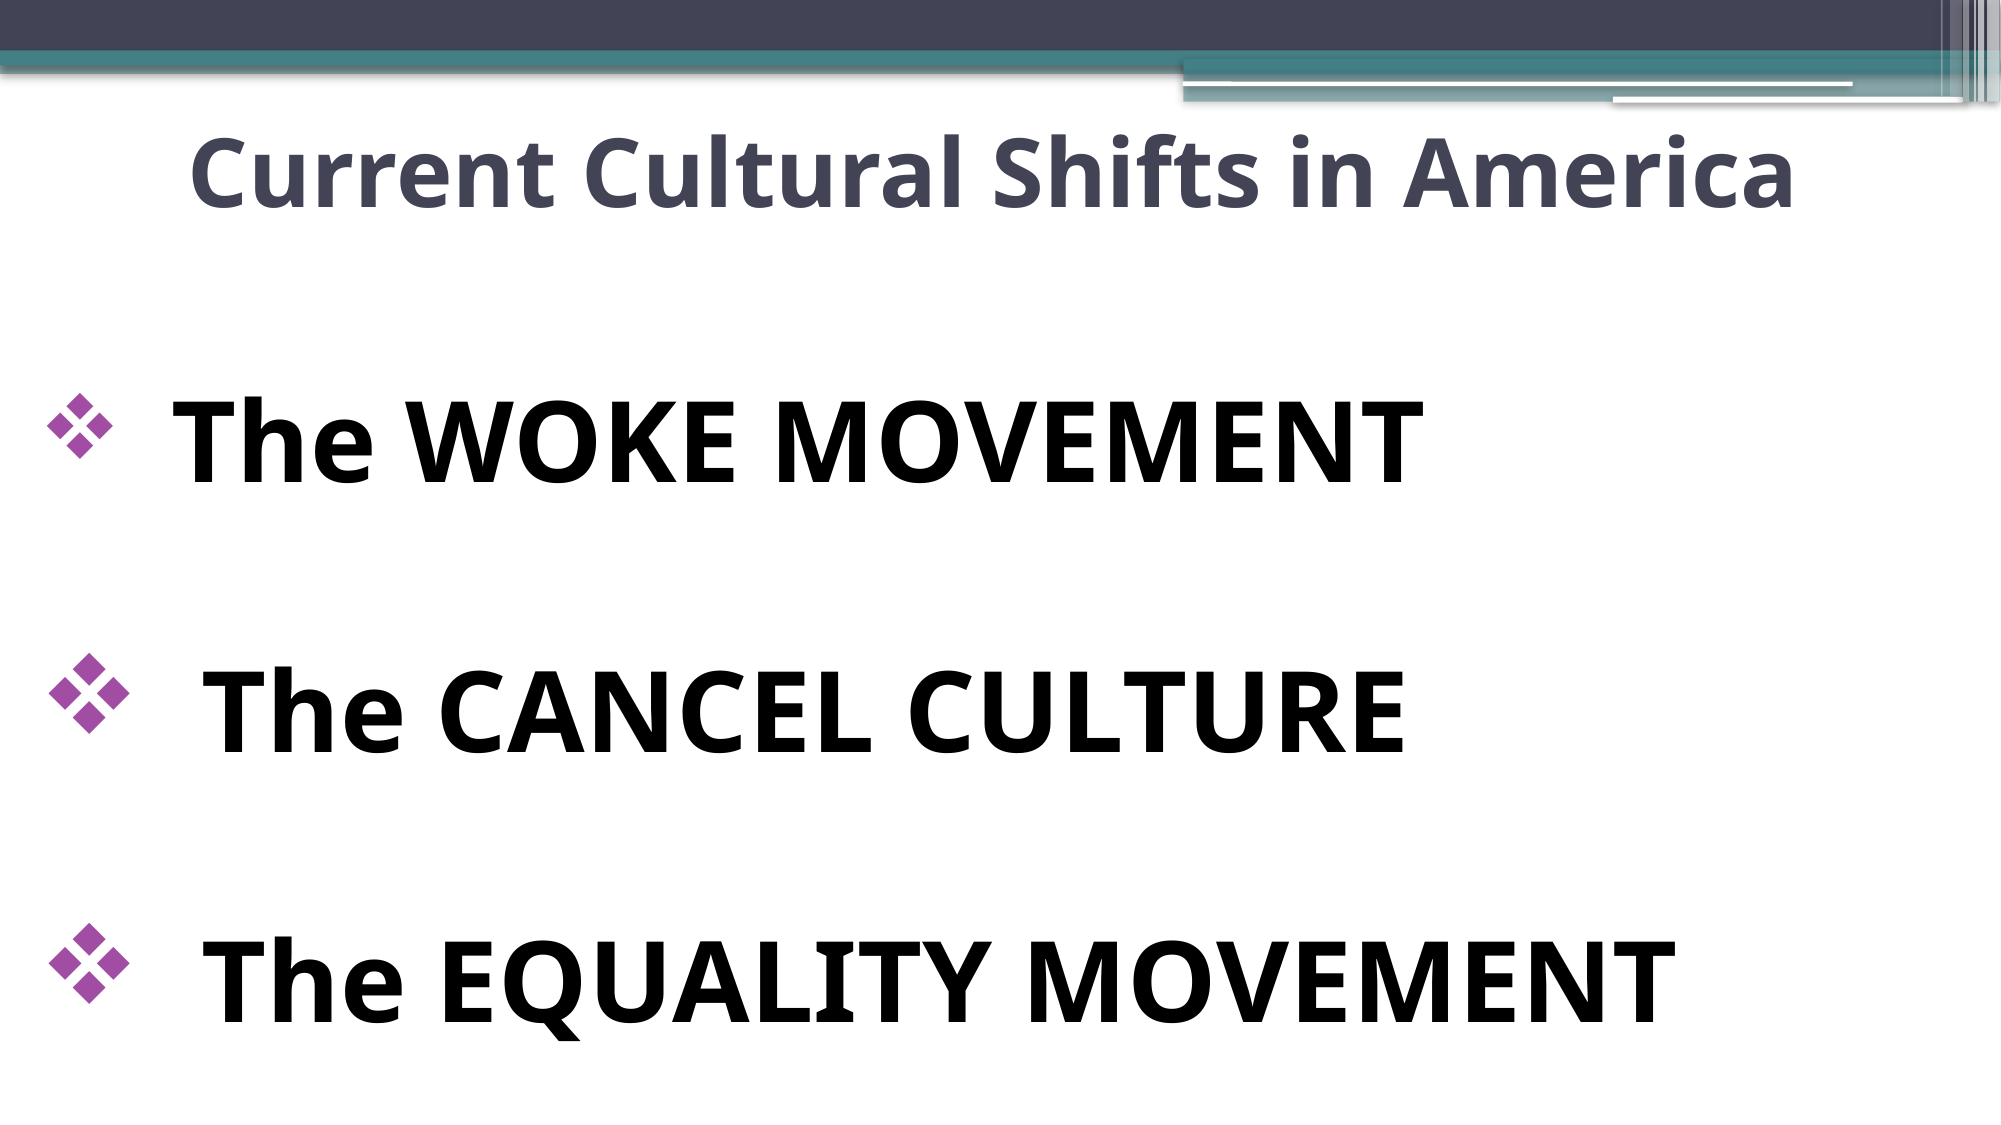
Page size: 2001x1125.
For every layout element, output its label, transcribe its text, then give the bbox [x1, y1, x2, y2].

title Current Cultural Shifts in America [37, 62, 1950, 275]
list The WOKE MOVEMENT The CANCEL CULTURE The EQUALITY MOVEMENT [24, 362, 1975, 1113]
